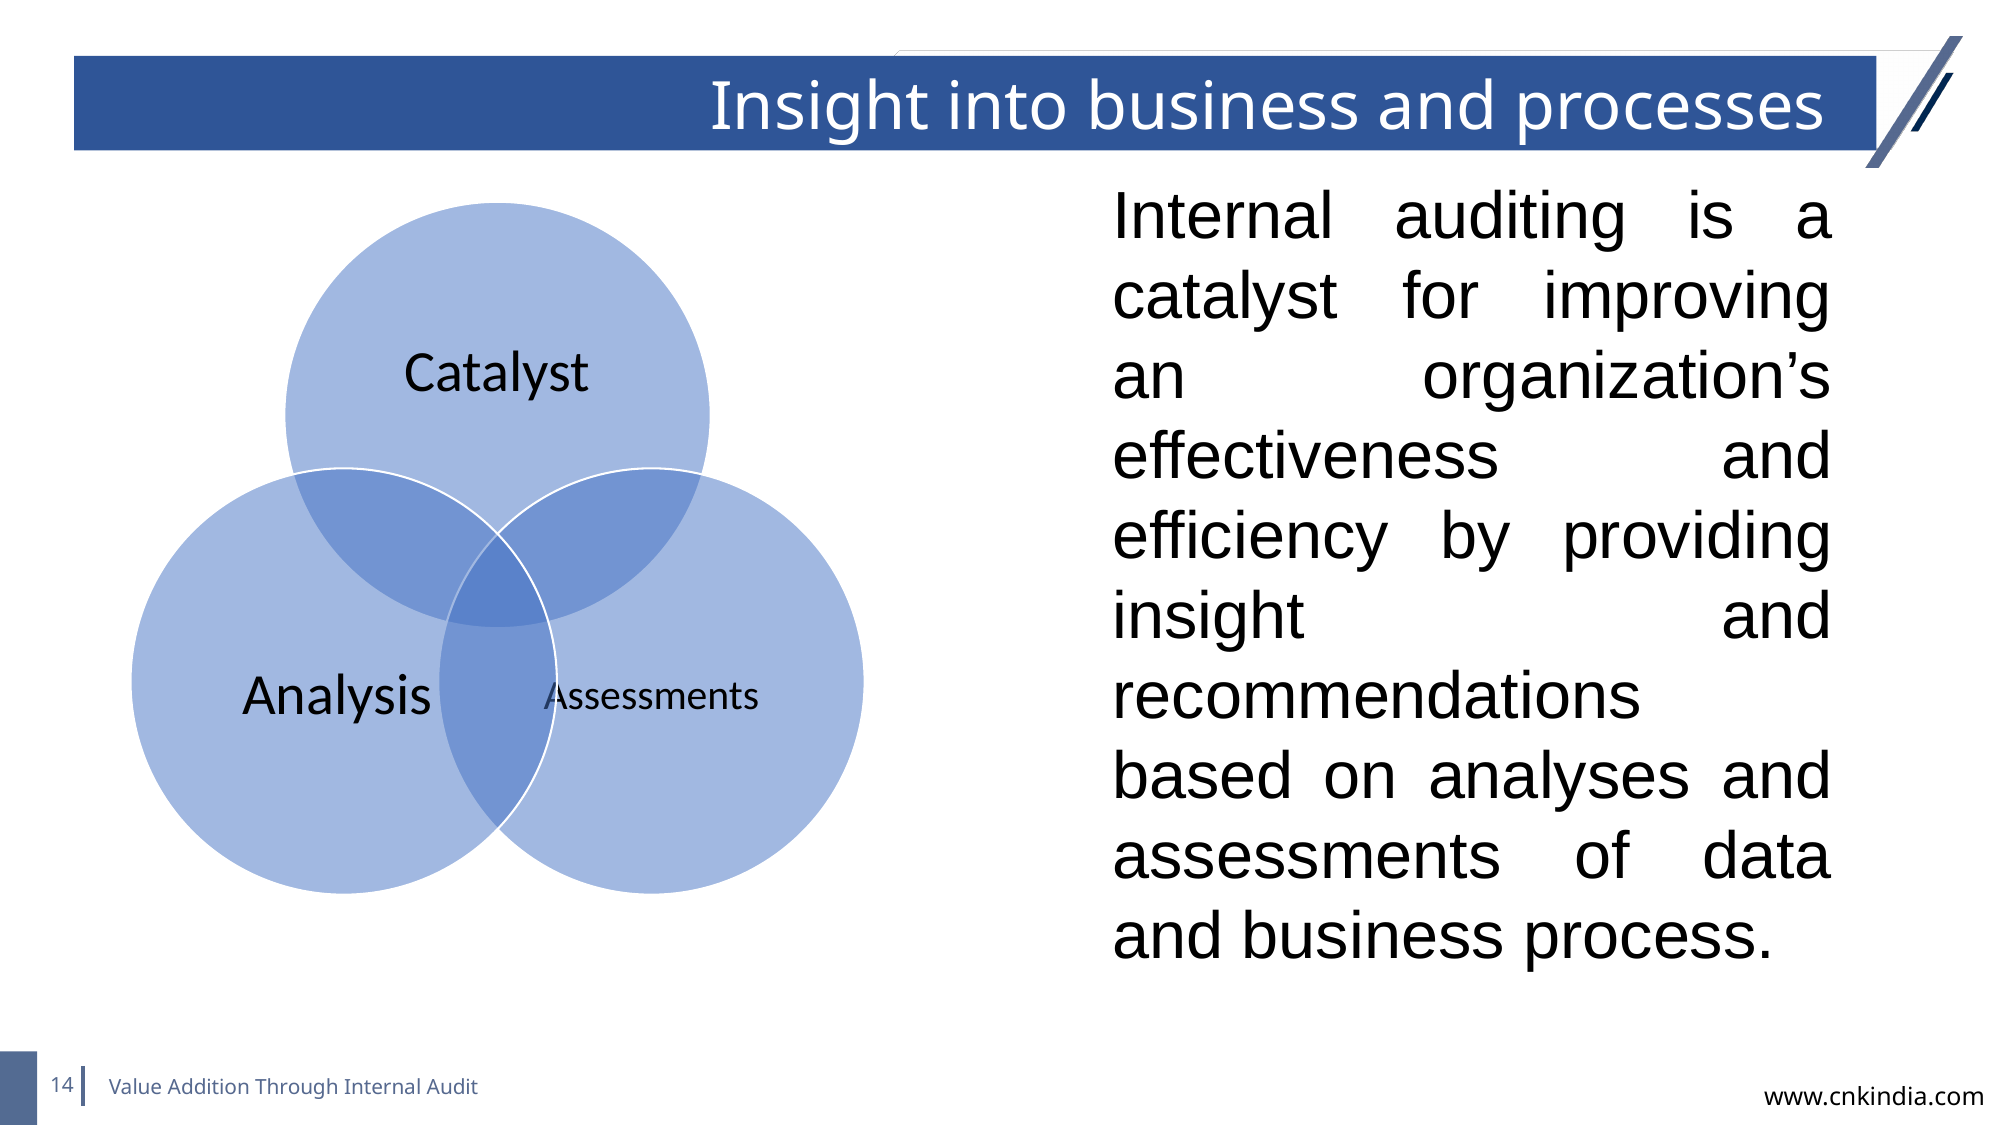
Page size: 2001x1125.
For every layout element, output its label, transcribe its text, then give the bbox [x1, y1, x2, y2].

text_box Value Addition Through Internal Audit [93, 1065, 494, 1125]
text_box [130, 103, 865, 993]
text_box Insight into business and processes [74, 55, 1877, 151]
text_box Internal auditing is a catalyst for improving an organization’s effectiveness and efficiency by providing insight and recommendations based on analyses and assessments of data and business process. [1097, 164, 1848, 979]
text_box www.cnkindia.com [1749, 1073, 2000, 1118]
picture [805, 36, 1963, 168]
